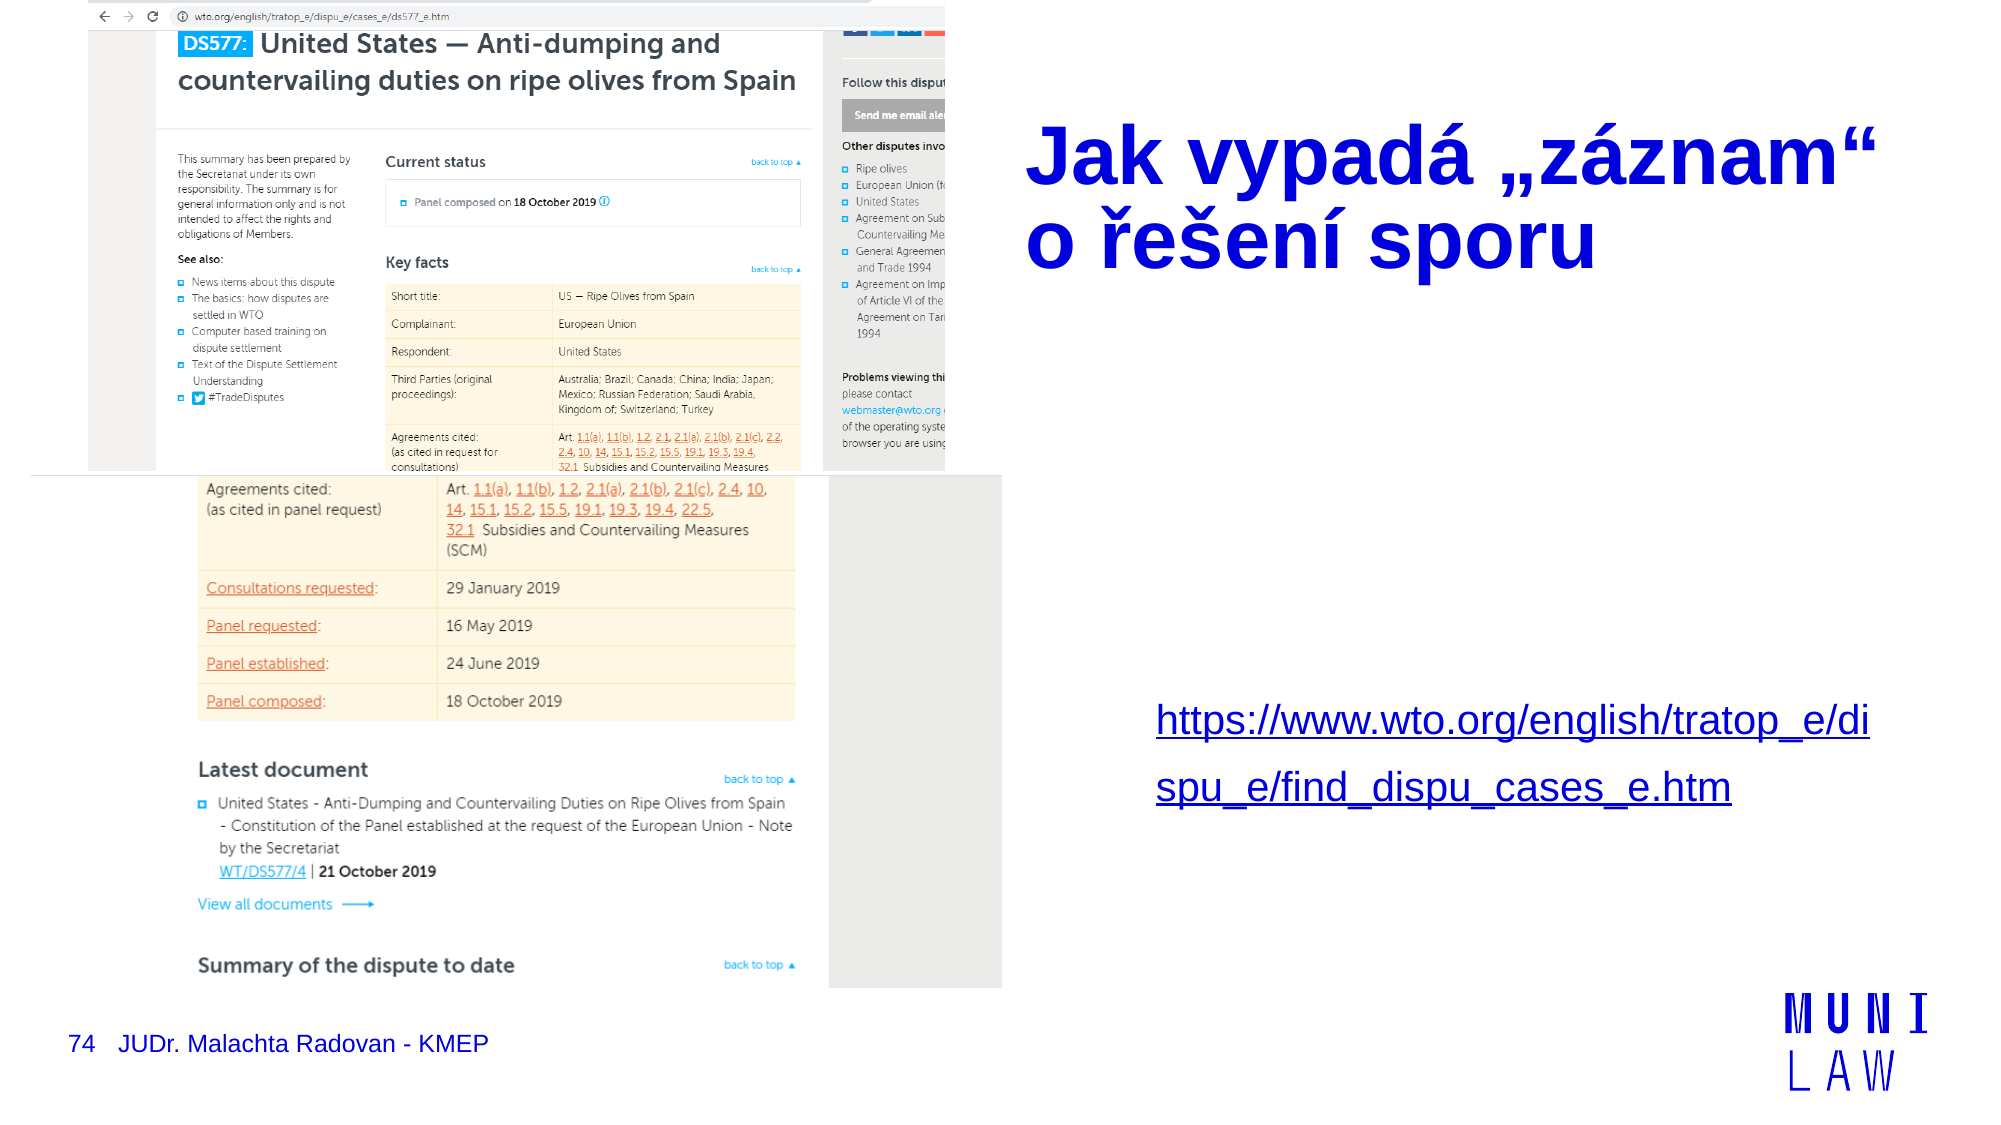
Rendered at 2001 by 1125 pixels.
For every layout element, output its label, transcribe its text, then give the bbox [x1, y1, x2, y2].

title Jak vypadá „záznam“ o řešení sporu [1025, 118, 1910, 354]
footer JUDr. Malachta Radovan - KMEP [118, 1021, 1418, 1063]
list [88, 0, 945, 470]
slide_number 74 [67, 1021, 110, 1063]
list https://www.wto.org/english/tratop_e/dispu_e/find_dispu_cases_e.htm [1144, 667, 1882, 953]
picture [31, 471, 1002, 988]
